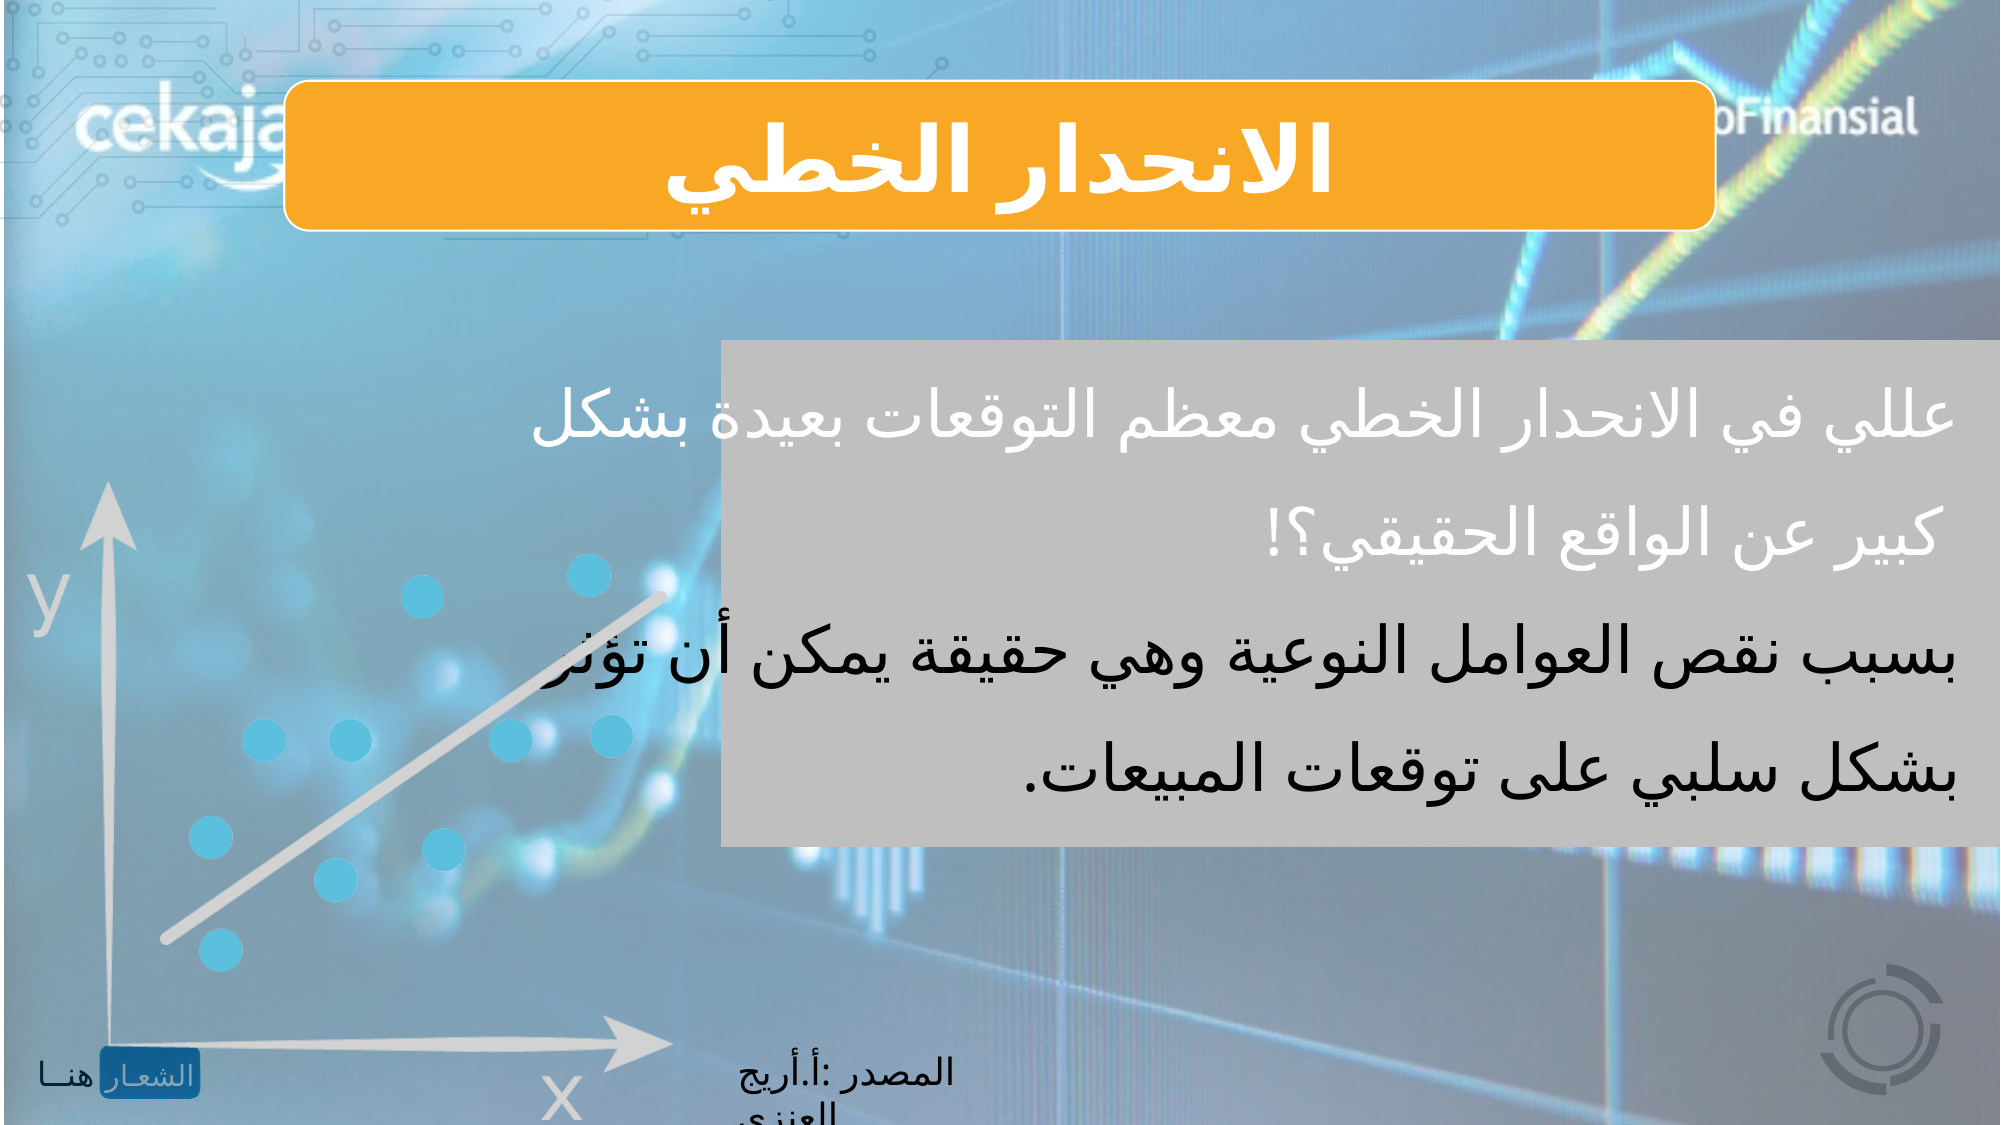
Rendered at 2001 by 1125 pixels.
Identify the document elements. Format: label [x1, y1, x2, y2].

text_box [0, 326, 4, 811]
picture [4, 0, 2000, 1125]
